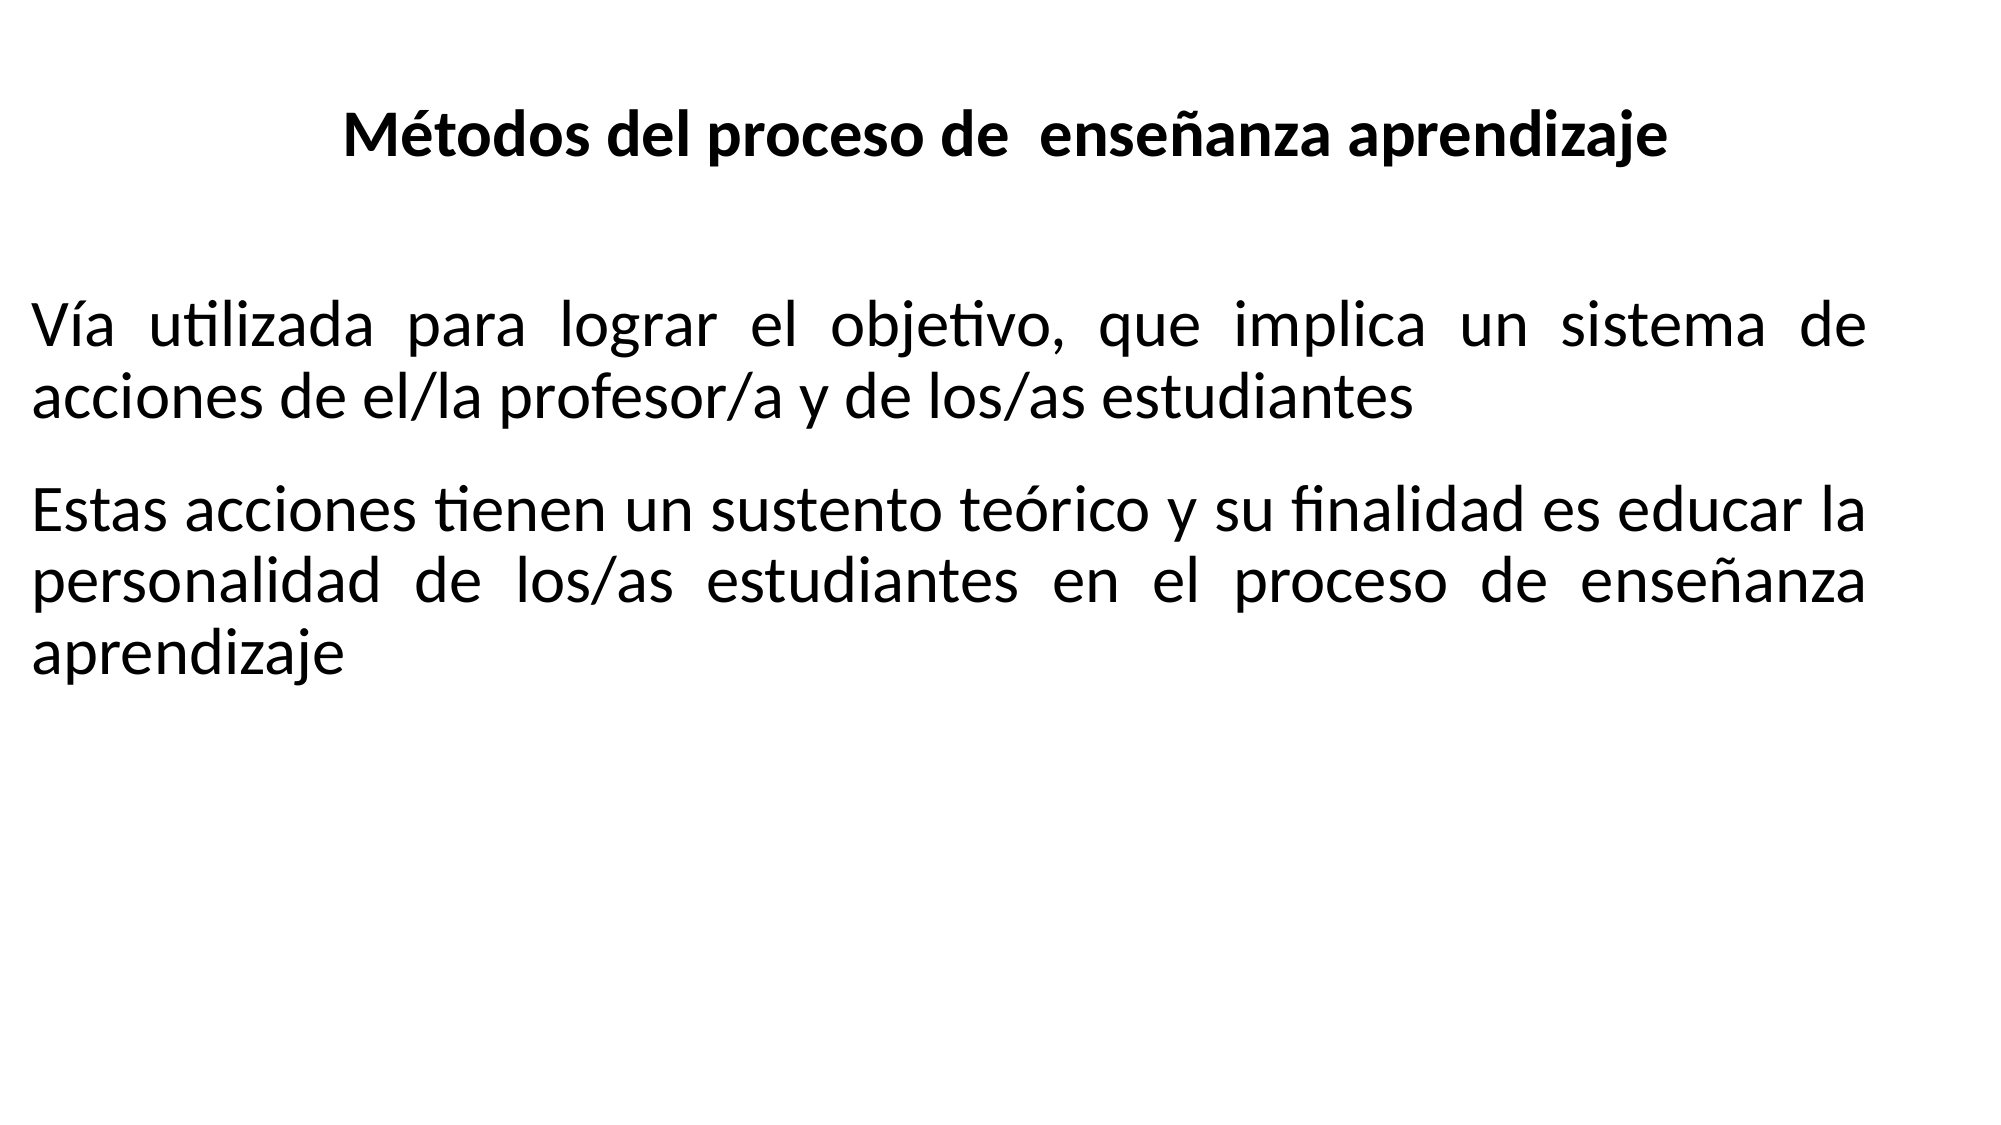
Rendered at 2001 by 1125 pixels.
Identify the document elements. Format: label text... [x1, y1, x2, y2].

list Vía utilizada para lograr el objetivo, que implica un sistema de acciones de el/la profesor/a y de los/as estudiantes Estas acciones tienen un sustento teórico y su finalidad es educar la personalidad de los/as estudiantes en el proceso de enseñanza aprendizaje [16, 281, 1885, 1100]
title Métodos del proceso de enseñanza aprendizaje [60, 30, 1953, 239]
